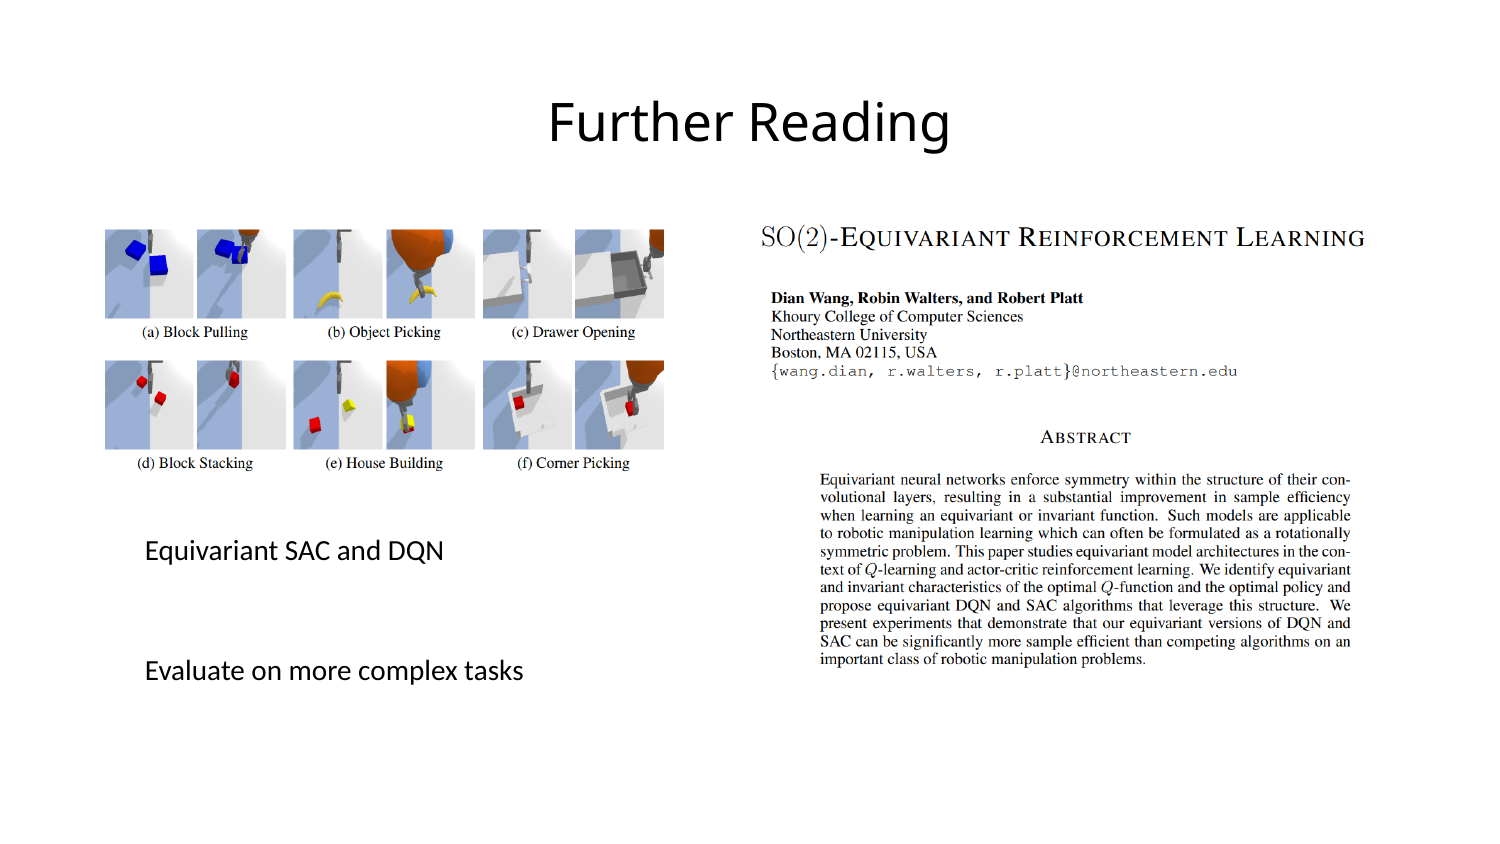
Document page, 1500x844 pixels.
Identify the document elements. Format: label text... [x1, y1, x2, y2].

picture [92, 214, 684, 483]
title Further Reading [51, 72, 1449, 167]
picture [737, 201, 1419, 675]
text_box Equivariant SAC and DQN Evaluate on more complex tasks [130, 524, 881, 694]
